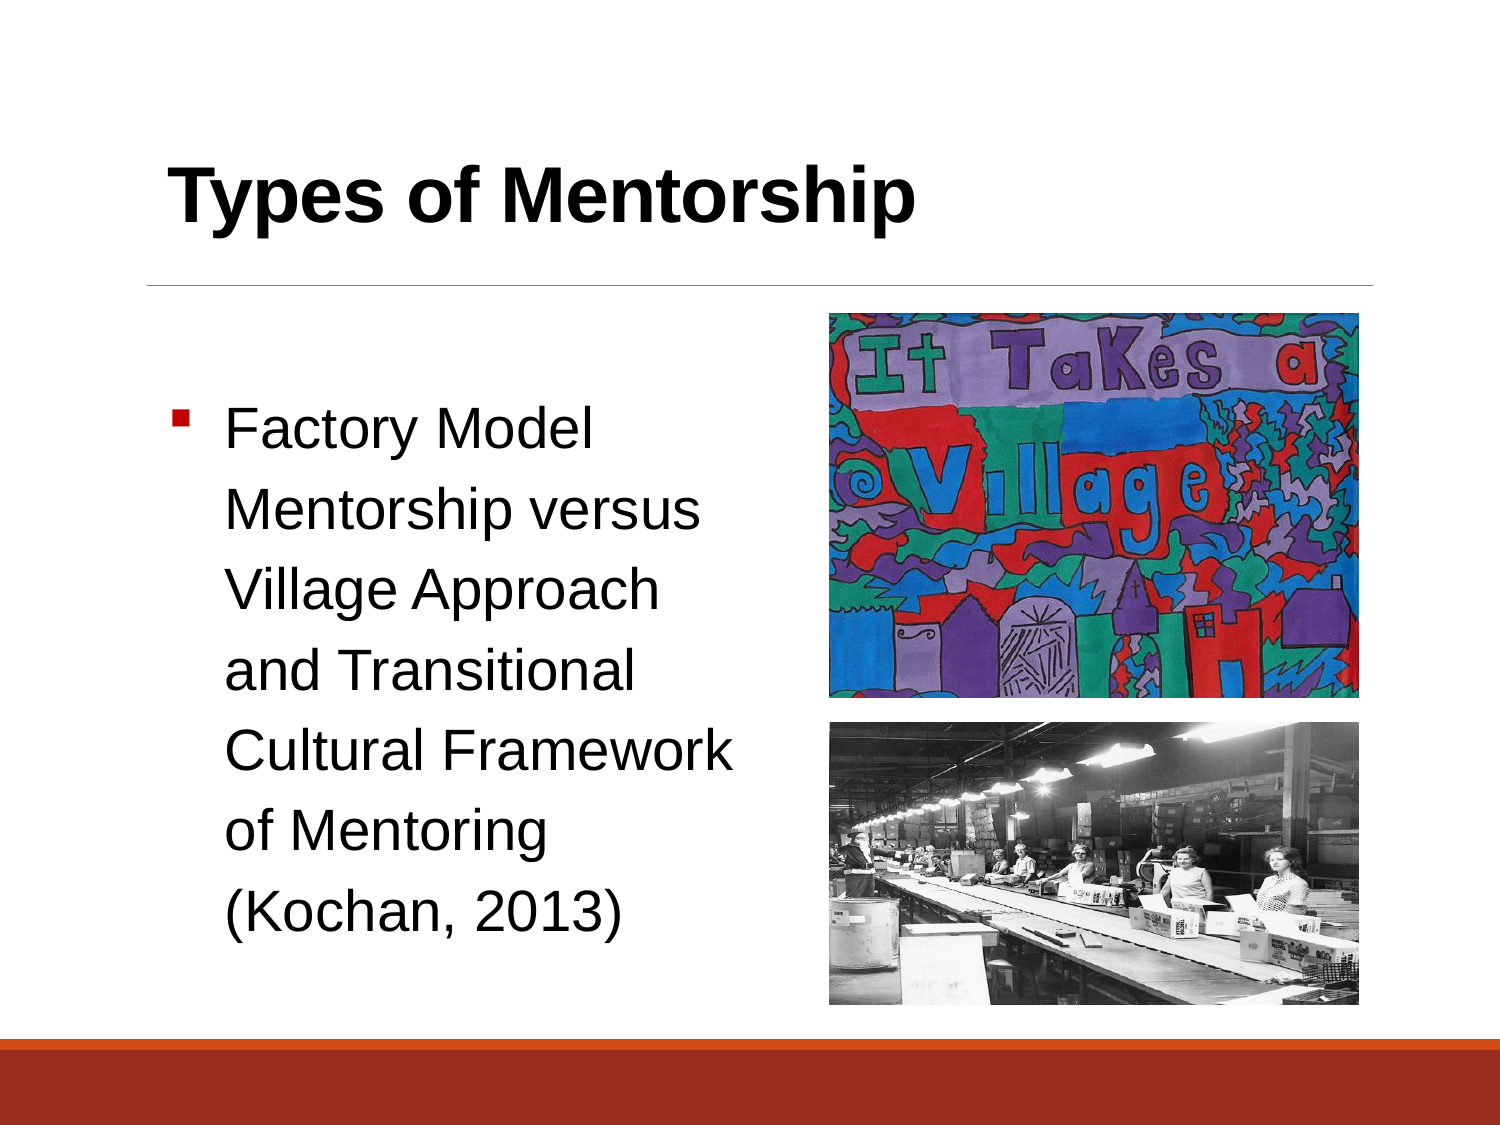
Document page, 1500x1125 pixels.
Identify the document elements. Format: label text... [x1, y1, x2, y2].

title Types of Mentorship [152, 127, 1359, 269]
picture [828, 722, 1359, 1006]
list Factory Model Mentorship versus Village Approach and Transitional Cultural Framework of Mentoring (Kochan, 2013) [152, 355, 775, 968]
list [828, 313, 1359, 699]
